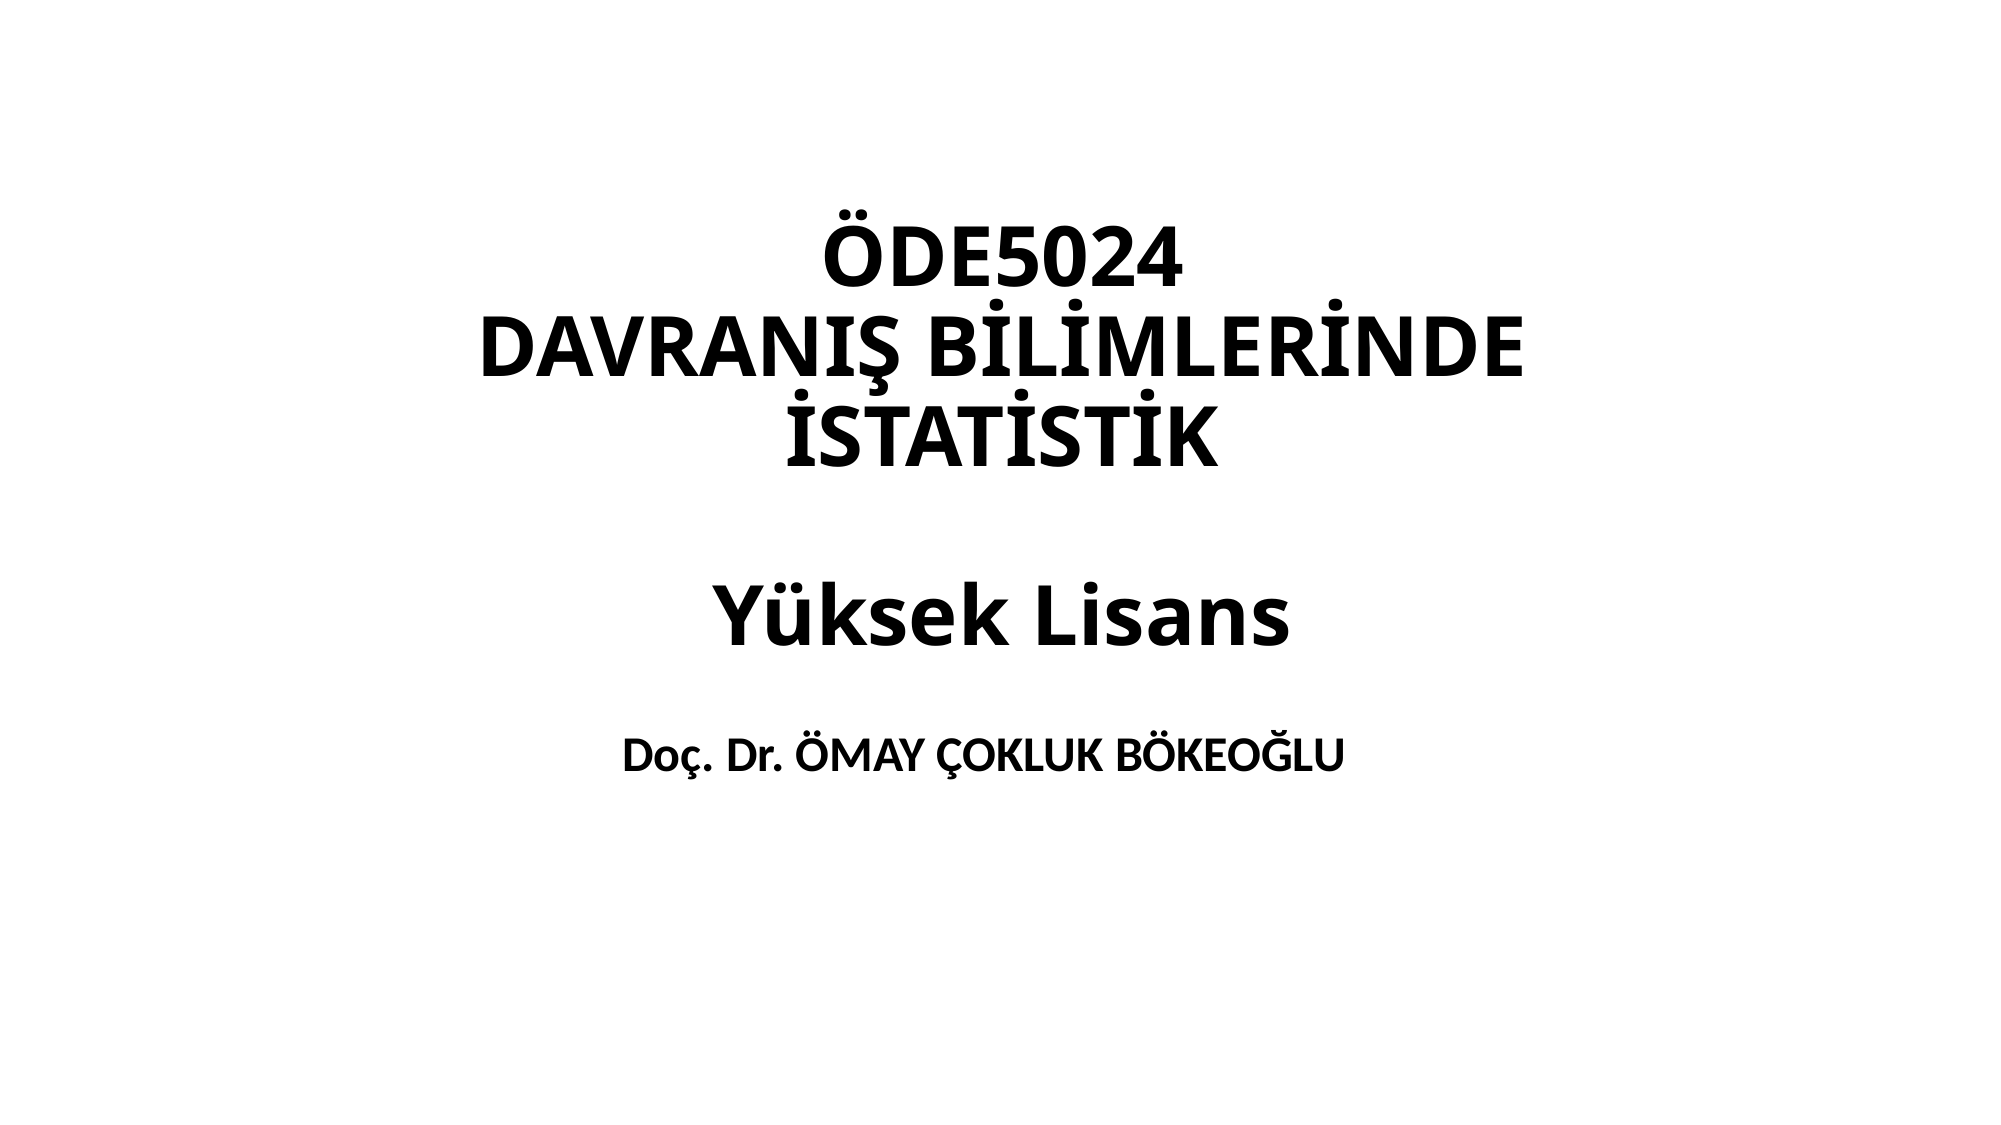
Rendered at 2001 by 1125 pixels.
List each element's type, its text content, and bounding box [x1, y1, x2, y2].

title ÖDE5024 DAVRANIŞ BİLİMLERİNDE İSTATİSTİK Yüksek Lisans [252, 138, 1753, 672]
subtitle Doç. Dr. ÖMAY ÇOKLUK BÖKEOĞLU [234, 720, 1735, 992]
